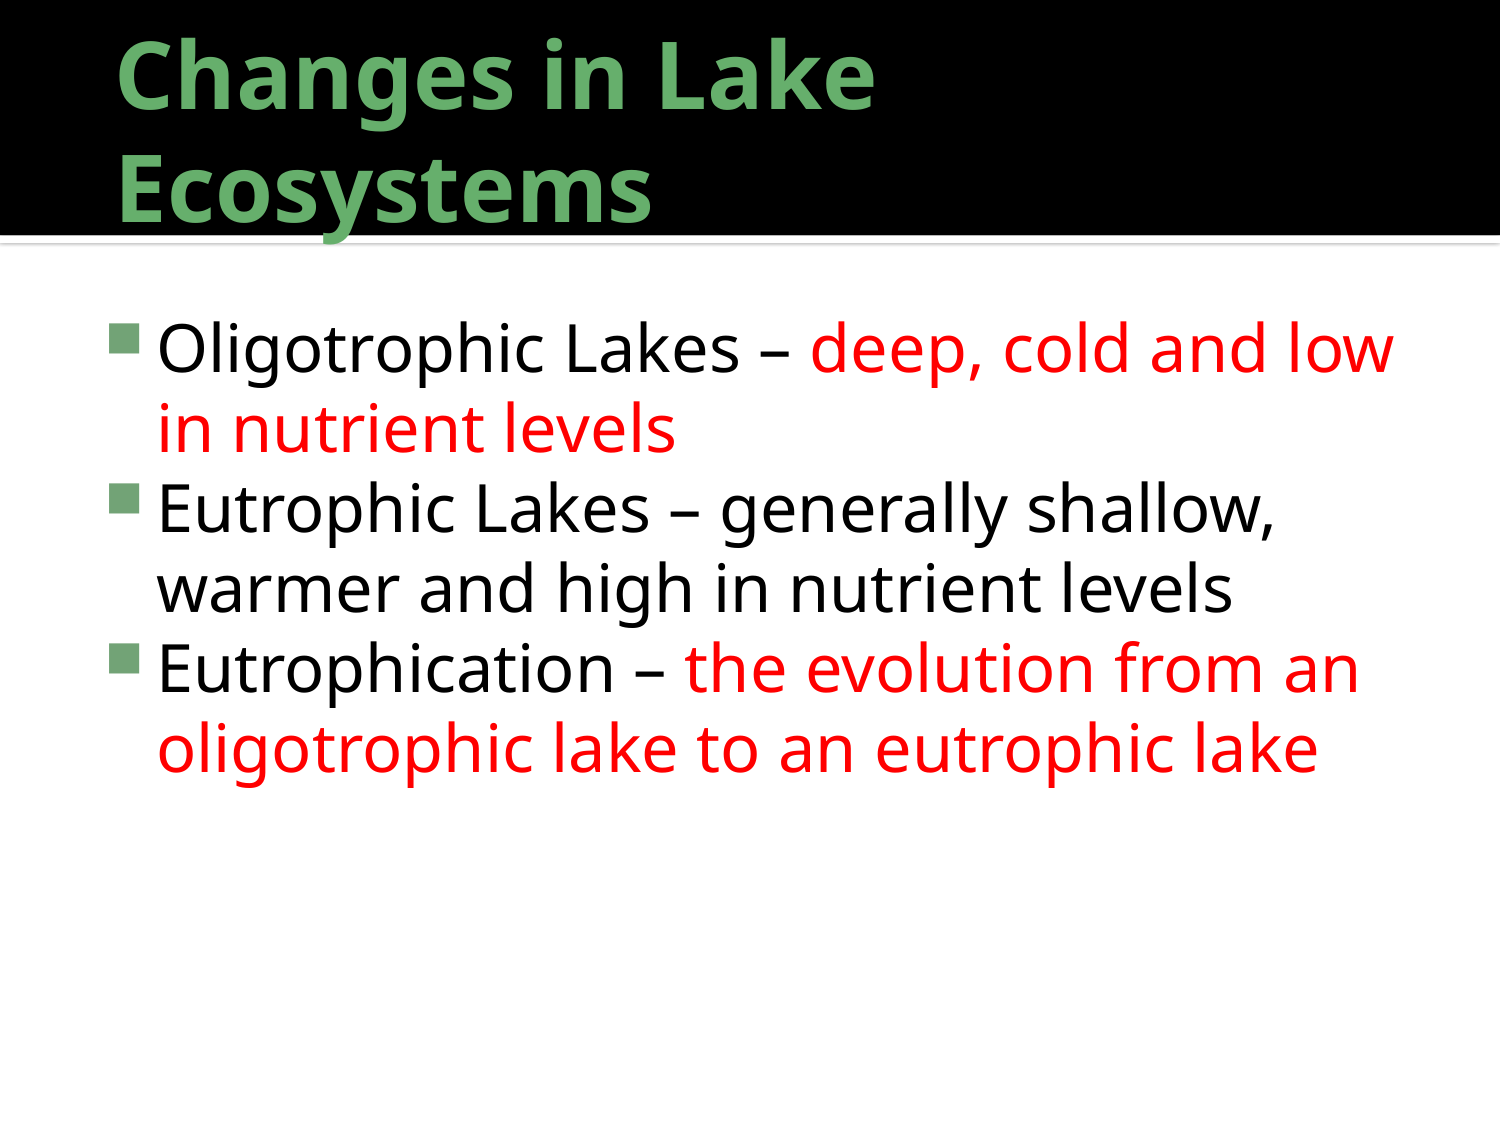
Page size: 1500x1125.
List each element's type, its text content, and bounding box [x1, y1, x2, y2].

list Oligotrophic Lakes – deep, cold and low in nutrient levels Eutrophic Lakes – generally shallow, warmer and high in nutrient levels Eutrophication – the evolution from an oligotrophic lake to an eutrophic lake [75, 291, 1425, 1050]
title Changes in Lake Ecosystems [99, 25, 1425, 231]
